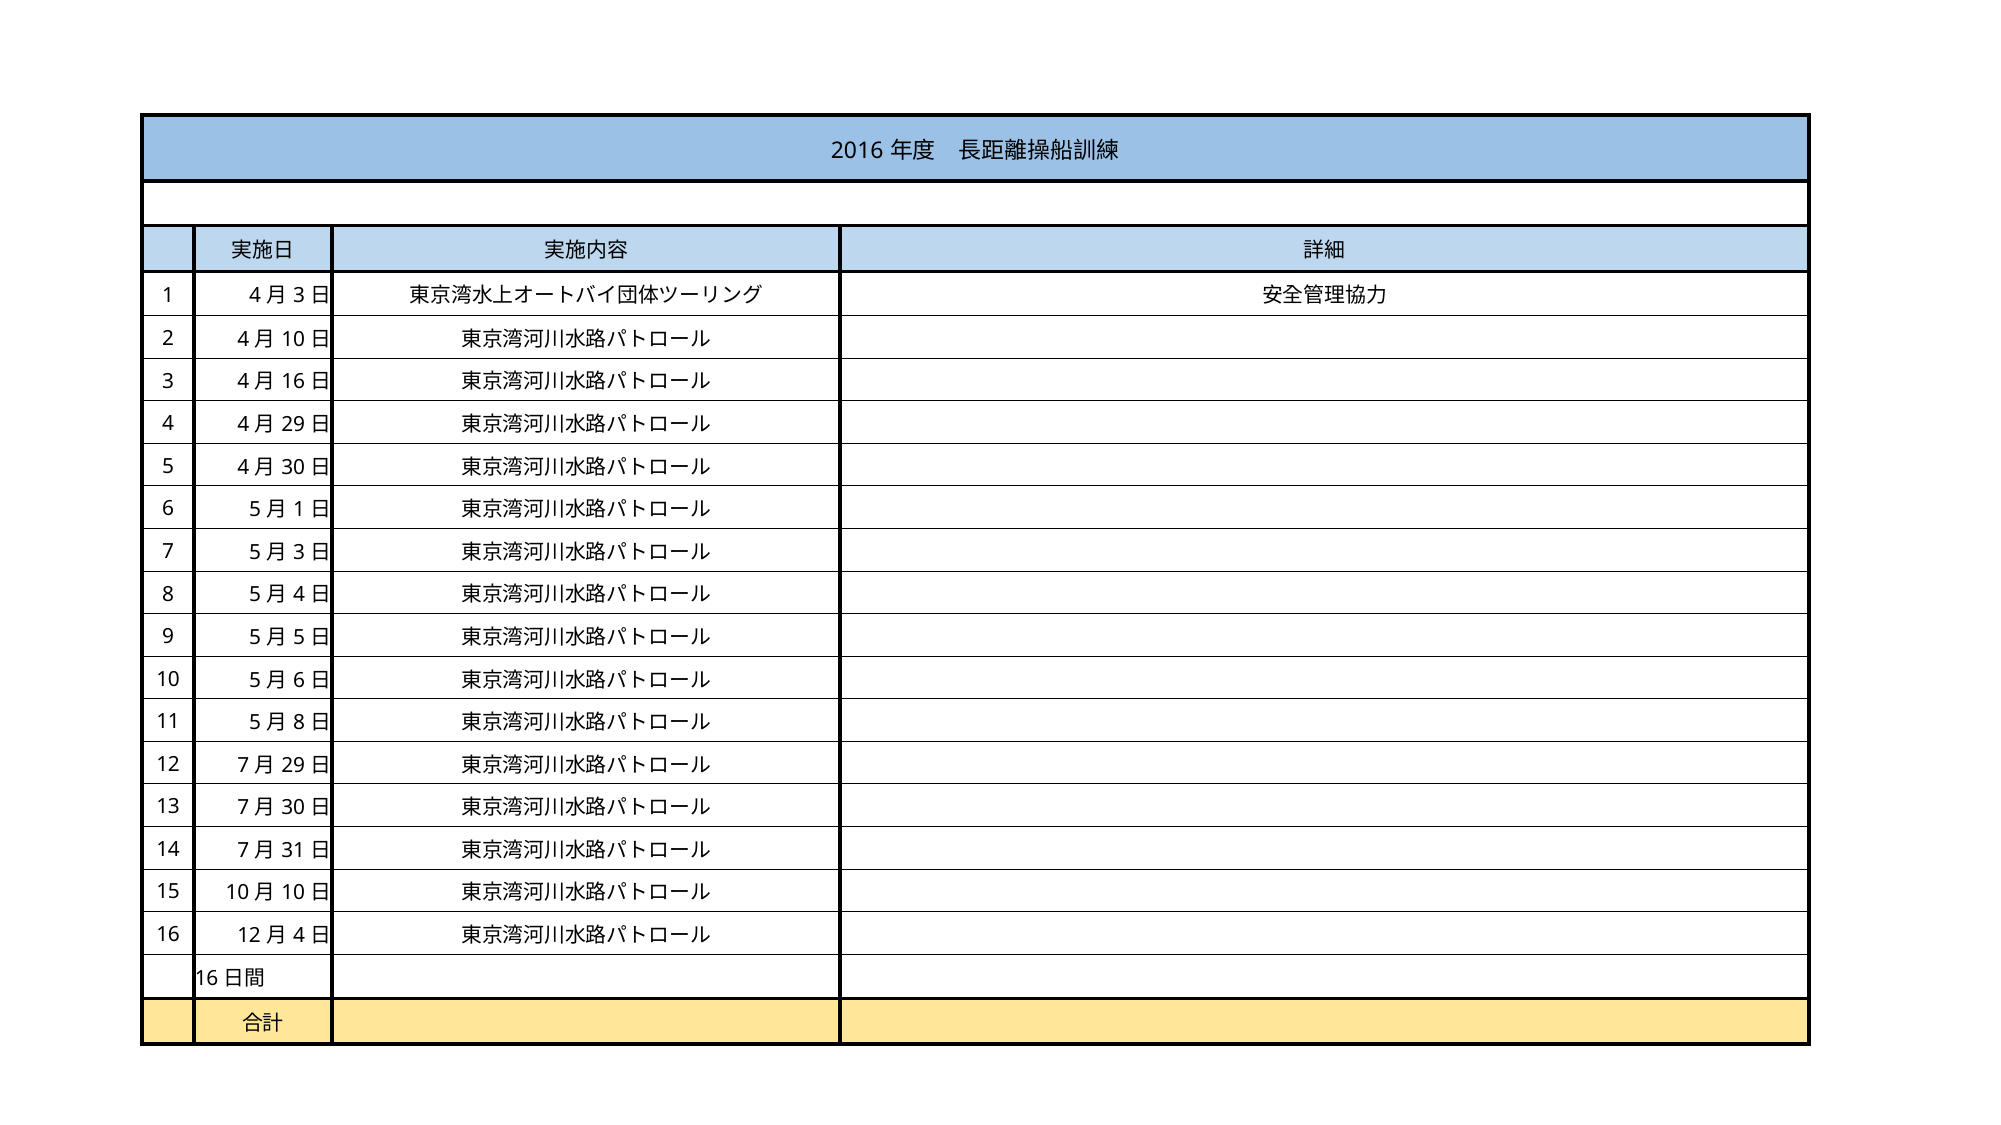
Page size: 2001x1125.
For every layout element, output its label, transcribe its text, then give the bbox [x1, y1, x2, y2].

table_cell [842, 614, 1807, 656]
table_cell 東京湾河川水路パトロール [334, 870, 838, 911]
table_cell 7月29日 [196, 742, 330, 783]
table_cell 実施日 [196, 227, 330, 270]
table_cell 東京湾河川水路パトロール [334, 529, 838, 571]
table_cell 東京湾河川水路パトロール [334, 657, 838, 698]
table_cell 7 [144, 529, 192, 571]
table_cell 東京湾河川水路パトロール [334, 614, 838, 656]
table_cell 3 [144, 359, 192, 400]
table_cell 5月5日 [196, 614, 330, 656]
table_cell 1 [144, 273, 192, 315]
table_cell 4月29日 [196, 401, 330, 443]
table_cell [1532, 183, 1670, 224]
table_cell 東京湾河川水路パトロール [334, 912, 838, 954]
table_cell 7月30日 [196, 784, 330, 826]
table_cell 東京湾水上オートバイ団体ツーリング [334, 273, 838, 315]
table_cell [1255, 183, 1394, 224]
table_cell [842, 444, 1807, 485]
table_cell 5月3日 [196, 529, 330, 571]
table_cell 東京湾河川水路パトロール [334, 401, 838, 443]
table_cell [842, 699, 1807, 741]
table_cell 10 [144, 657, 192, 698]
table_cell 合計 [196, 1000, 330, 1042]
table_cell 15 [144, 870, 192, 911]
table_cell 5月6日 [196, 657, 330, 698]
table_cell [842, 784, 1807, 826]
table_cell 13 [144, 784, 192, 826]
table_cell 4月16日 [196, 359, 330, 400]
table_cell 東京湾河川水路パトロール [334, 486, 838, 528]
table_cell [842, 572, 1807, 613]
table_cell 実施内容 [334, 227, 838, 270]
table_cell 11 [144, 699, 192, 741]
table_cell 16日間 [196, 955, 330, 997]
table_cell [144, 1000, 192, 1042]
table_cell 東京湾河川水路パトロール [334, 359, 838, 400]
table_cell 安全管理協力 [842, 273, 1807, 315]
table_cell 5 [144, 444, 192, 485]
table_cell 10月10日 [196, 870, 330, 911]
table_cell 12 [144, 742, 192, 783]
table_cell [332, 183, 564, 224]
table_cell [1117, 183, 1255, 224]
table_header 2016年度 長距離操船訓練 [144, 117, 1807, 179]
table_cell [334, 955, 838, 997]
table_cell 2 [144, 316, 192, 358]
table_cell 7月31日 [196, 827, 330, 869]
table_cell [842, 316, 1807, 358]
table_cell 詳細 [842, 227, 1807, 270]
table_cell [842, 912, 1807, 954]
table_cell [840, 183, 979, 224]
table_cell 4月30日 [196, 444, 330, 485]
table_cell [842, 827, 1807, 869]
table_cell [194, 183, 332, 224]
table_cell 9 [144, 614, 192, 656]
table_cell 東京湾河川水路パトロール [334, 784, 838, 826]
table_cell 東京湾河川水路パトロール [334, 444, 838, 485]
table_cell [842, 955, 1807, 997]
table_cell [842, 359, 1807, 400]
table_cell 東京湾河川水路パトロール [334, 316, 838, 358]
table_cell 14 [144, 827, 192, 869]
table_cell [702, 183, 840, 224]
table_cell [1670, 183, 1807, 224]
table_cell [842, 529, 1807, 571]
table_cell [564, 183, 702, 224]
table_cell [842, 401, 1807, 443]
table_cell 4月3日 [196, 273, 330, 315]
table_cell [144, 955, 192, 997]
table_cell 東京湾河川水路パトロール [334, 572, 838, 613]
table_cell [979, 183, 1117, 224]
table_cell 4 [144, 401, 192, 443]
table_cell 東京湾河川水路パトロール [334, 699, 838, 741]
table_cell [144, 183, 194, 224]
table_cell 5月4日 [196, 572, 330, 613]
table_cell 12月4日 [196, 912, 330, 954]
table_cell [842, 657, 1807, 698]
table_cell 東京湾河川水路パトロール [334, 742, 838, 783]
table_cell [842, 486, 1807, 528]
table_cell 6 [144, 486, 192, 528]
table_cell [842, 870, 1807, 911]
table_cell 東京湾河川水路パトロール [334, 827, 838, 869]
table_cell 4月10日 [196, 316, 330, 358]
table_cell [144, 227, 192, 270]
table_cell [1394, 183, 1532, 224]
table_cell [842, 742, 1807, 783]
table_cell 5月1日 [196, 486, 330, 528]
table_cell 5月8日 [196, 699, 330, 741]
table_cell [842, 1000, 1807, 1042]
table_cell 16 [144, 912, 192, 954]
table_cell [334, 1000, 838, 1042]
table_cell 8 [144, 572, 192, 613]
